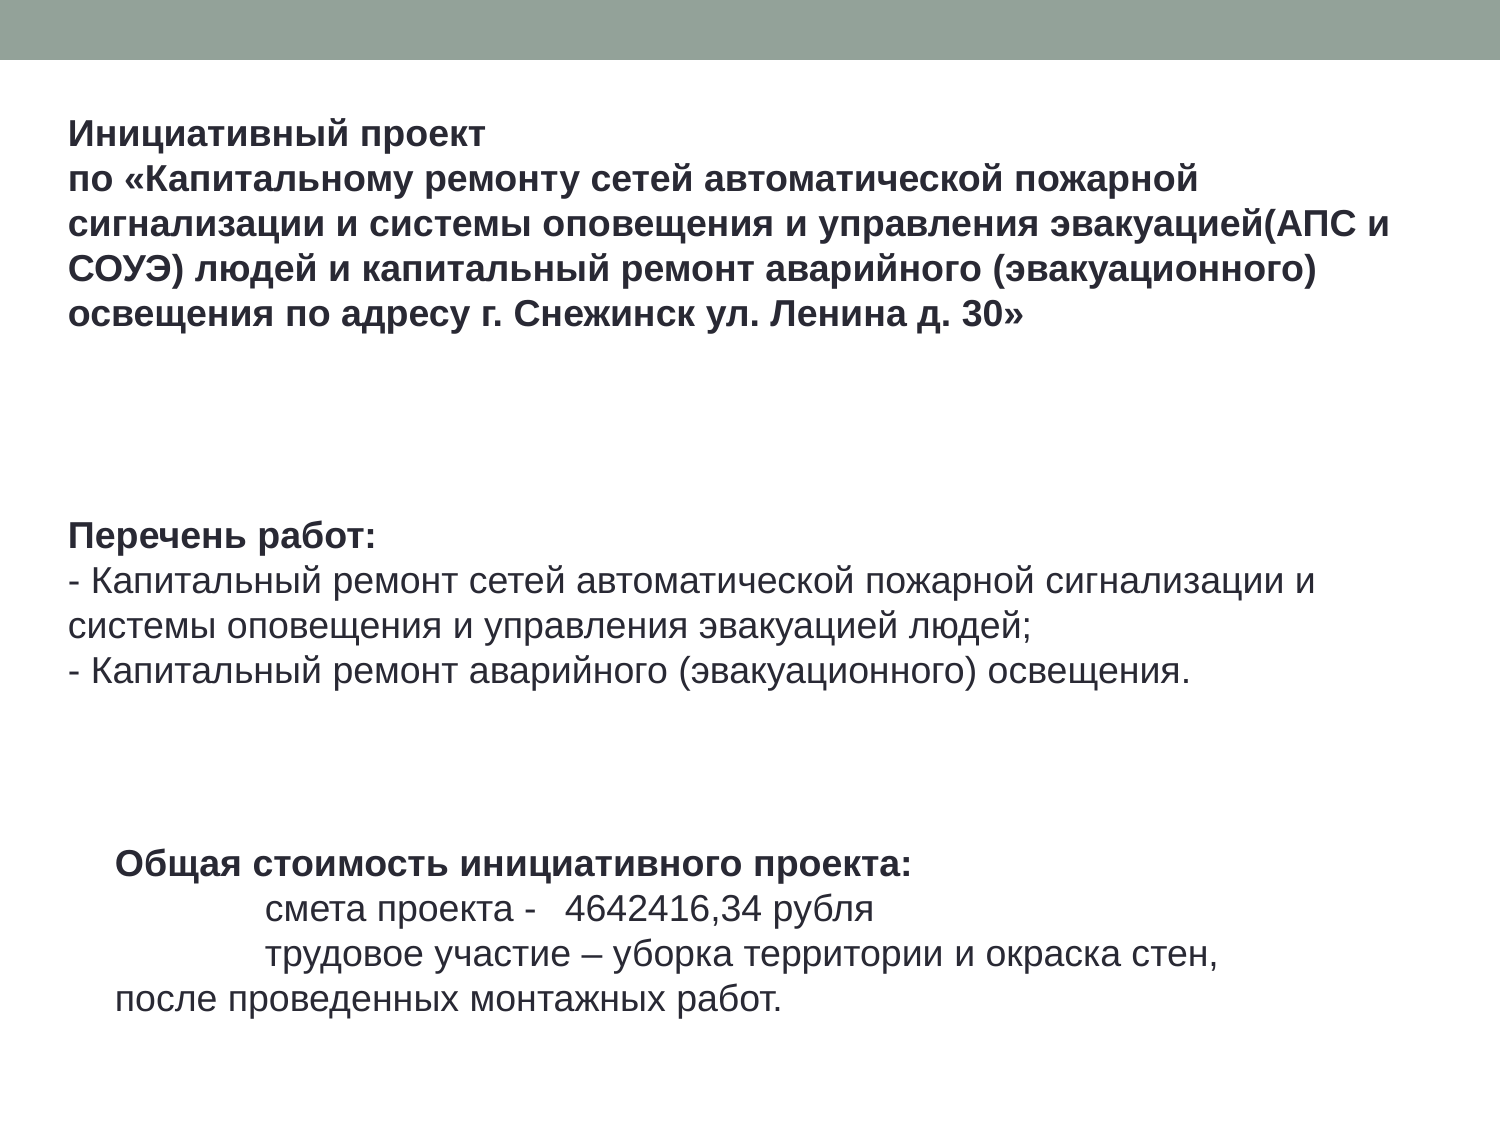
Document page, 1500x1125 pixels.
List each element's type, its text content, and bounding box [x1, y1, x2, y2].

text_box Инициативный проект по «Капитальному ремонту сетей автоматической пожарной сигнализации и системы оповещения и управления эвакуацией(АПС и СОУЭ) людей и капитальный ремонт аварийного (эвакуационного) освещения по адресу г. Снежинск ул. Ленина д. 30» [53, 101, 1459, 342]
text_box Перечень работ: - Капитальный ремонт сетей автоматической пожарной сигнализации и системы оповещения и управления эвакуацией людей; - Капитальный ремонт аварийного (эвакуационного) освещения. [53, 503, 1412, 699]
text_box Общая стоимость инициативного проекта: смета проекта - 4642416,34 рубля трудовое участие – уборка территории и окраска стен, после проведенных монтажных работ. [100, 832, 1341, 1027]
